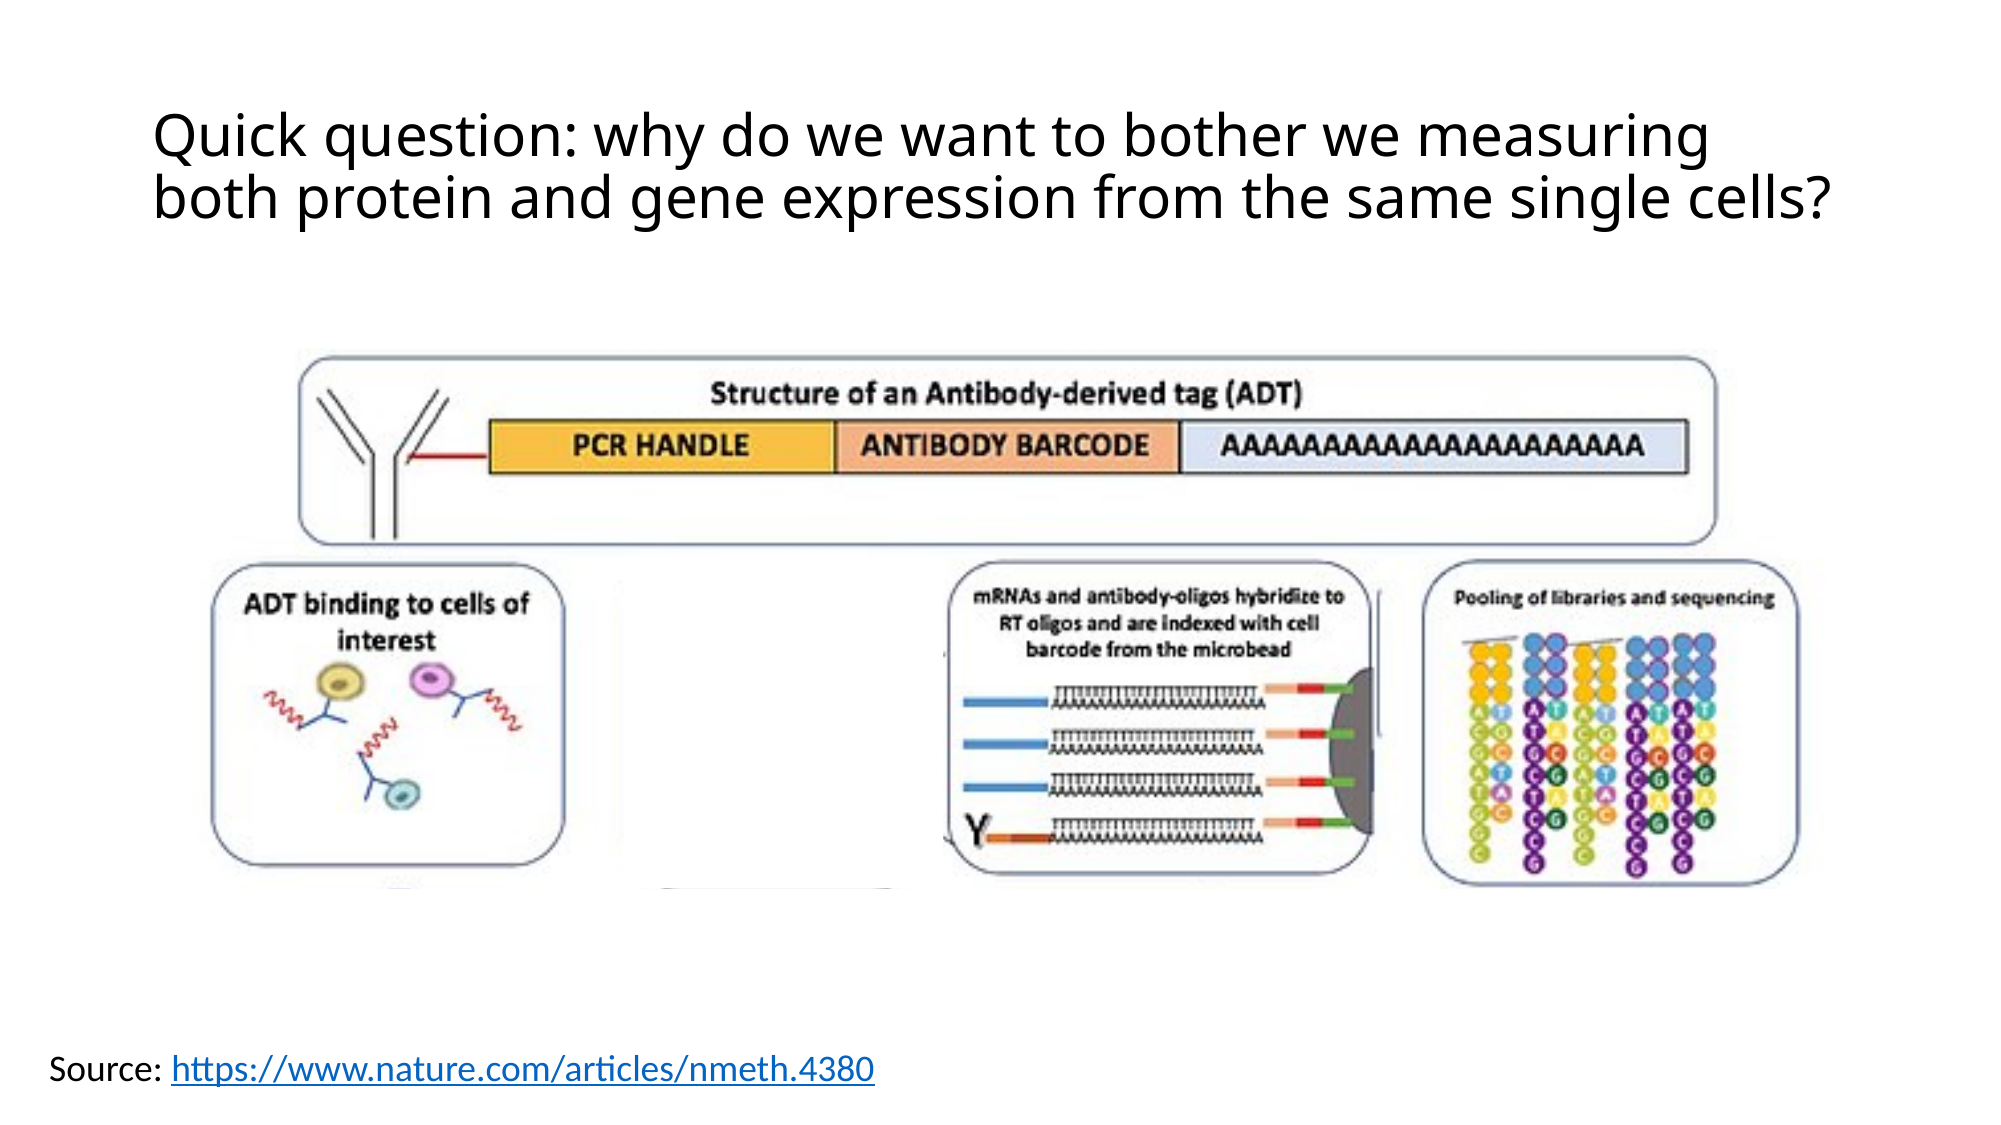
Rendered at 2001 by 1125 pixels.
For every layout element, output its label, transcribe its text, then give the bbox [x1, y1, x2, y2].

title Quick question: why do we want to bother we measuring both protein and gene expression from the same single cells? [137, 59, 1863, 278]
text_box Source: https://www.nature.com/articles/nmeth.4380 [34, 1036, 899, 1096]
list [169, 348, 1831, 889]
